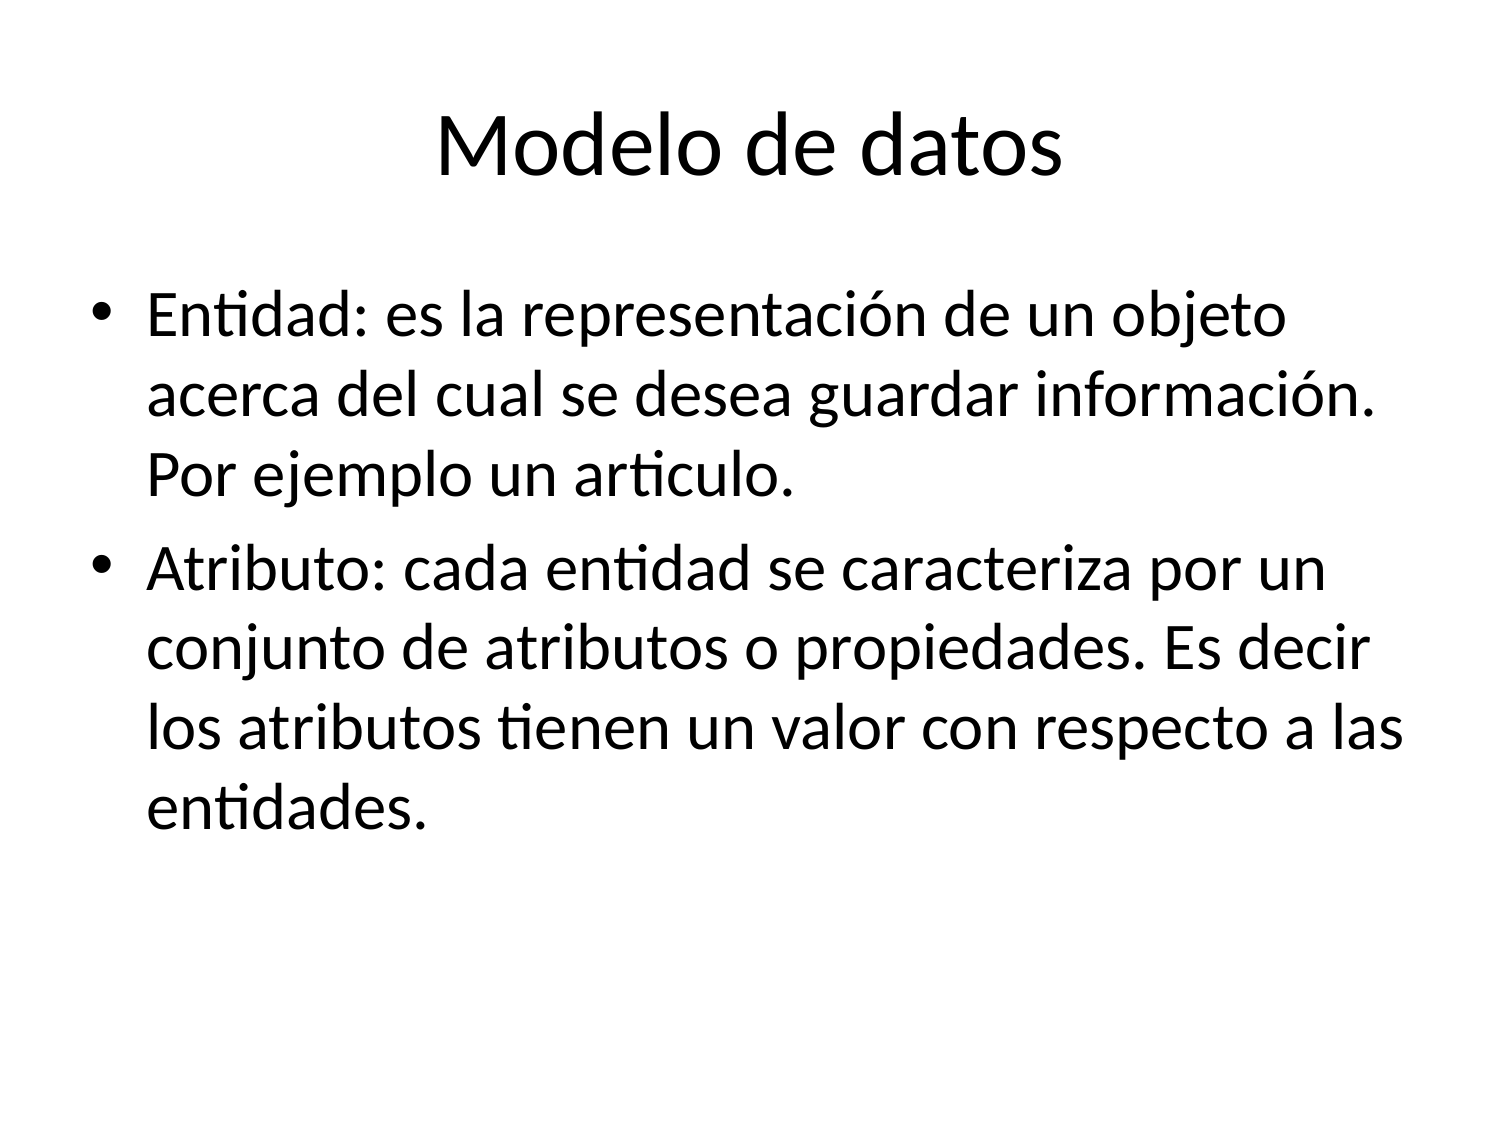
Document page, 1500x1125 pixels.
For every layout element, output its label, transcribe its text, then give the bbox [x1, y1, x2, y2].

list Entidad: es la representación de un objeto acerca del cual se desea guardar información. Por ejemplo un articulo. Atributo: cada entidad se caracteriza por un conjunto de atributos o propiedades. Es decir los atributos tienen un valor con respecto a las entidades. [75, 262, 1425, 1005]
title Modelo de datos [75, 45, 1425, 233]
